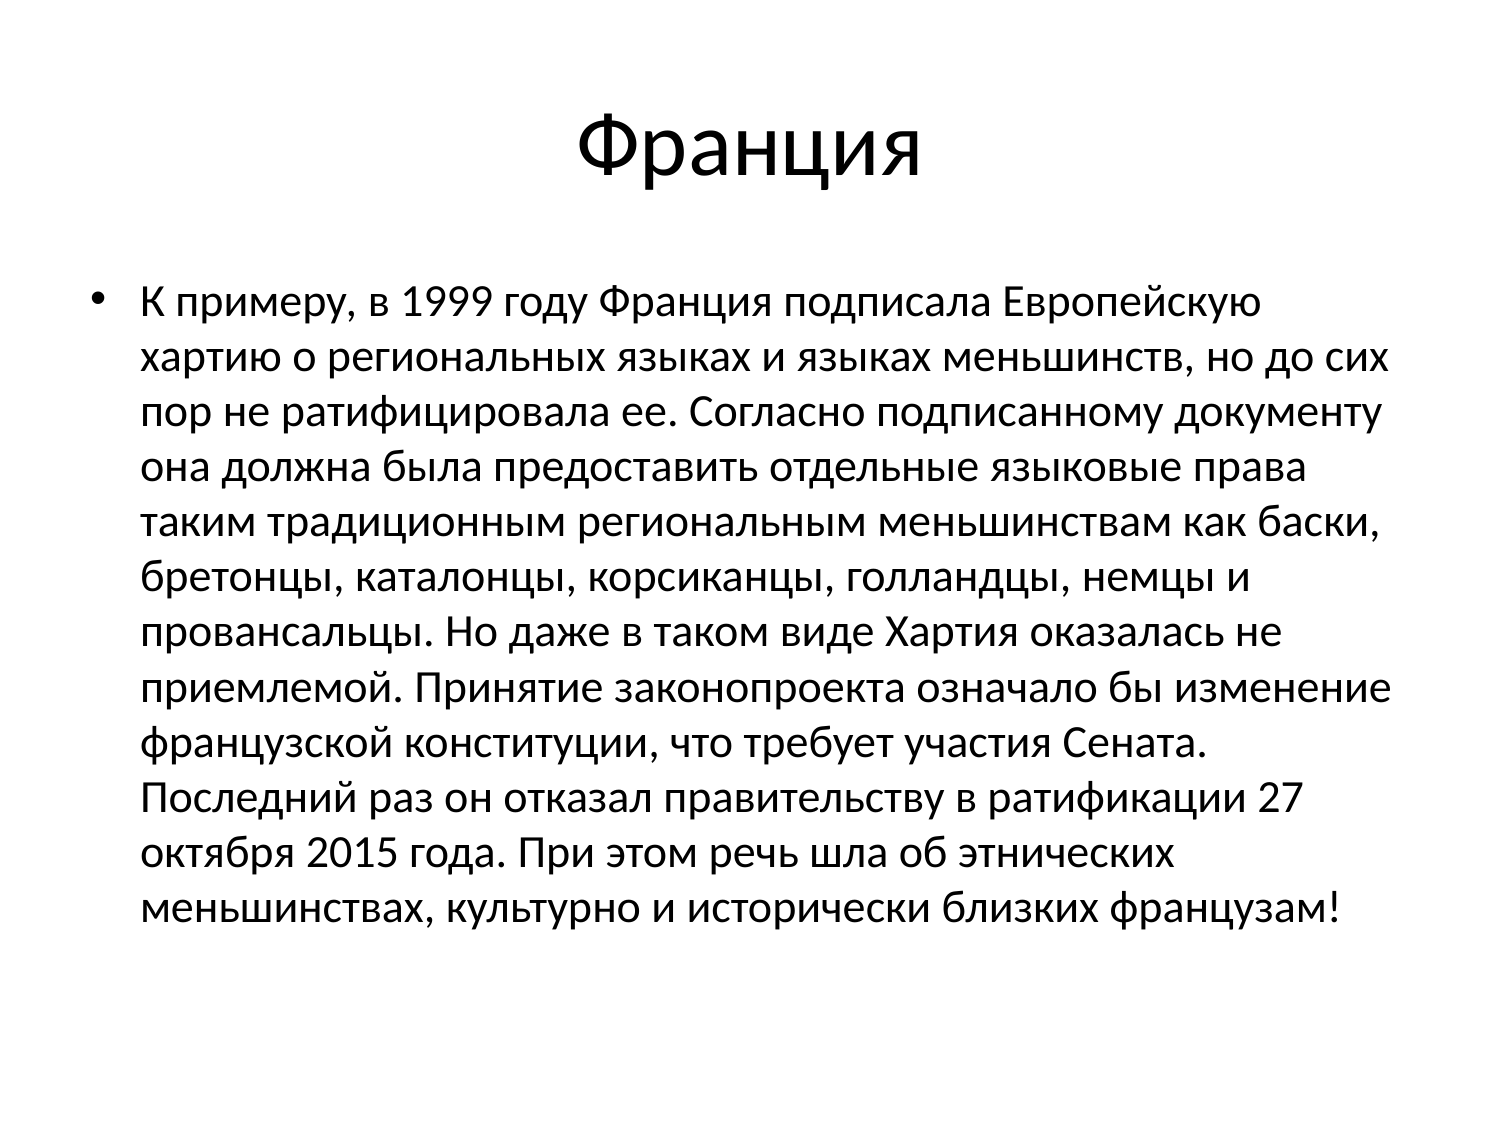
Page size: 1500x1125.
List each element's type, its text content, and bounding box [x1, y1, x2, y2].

list К примеру, в 1999 году Франция подписала Европейскую хартию о региональных языках и языках меньшинств, но до сих пор не ратифицировала ее. Согласно подписанному документу она должна была предоставить отдельные языковые права таким традиционным региональным меньшинствам как баски, бретонцы, каталонцы, корсиканцы, голландцы, немцы и провансальцы. Но даже в таком виде Хартия оказалась не приемлемой. Принятие законопроекта означало бы изменение французской конституции, что требует участия Сената. Последний раз он отказал правительству в ратификации 27 октября 2015 года. При этом речь шла об этнических меньшинствах, культурно и исторически близких французам! [75, 262, 1425, 1005]
title Франция [75, 45, 1425, 233]
